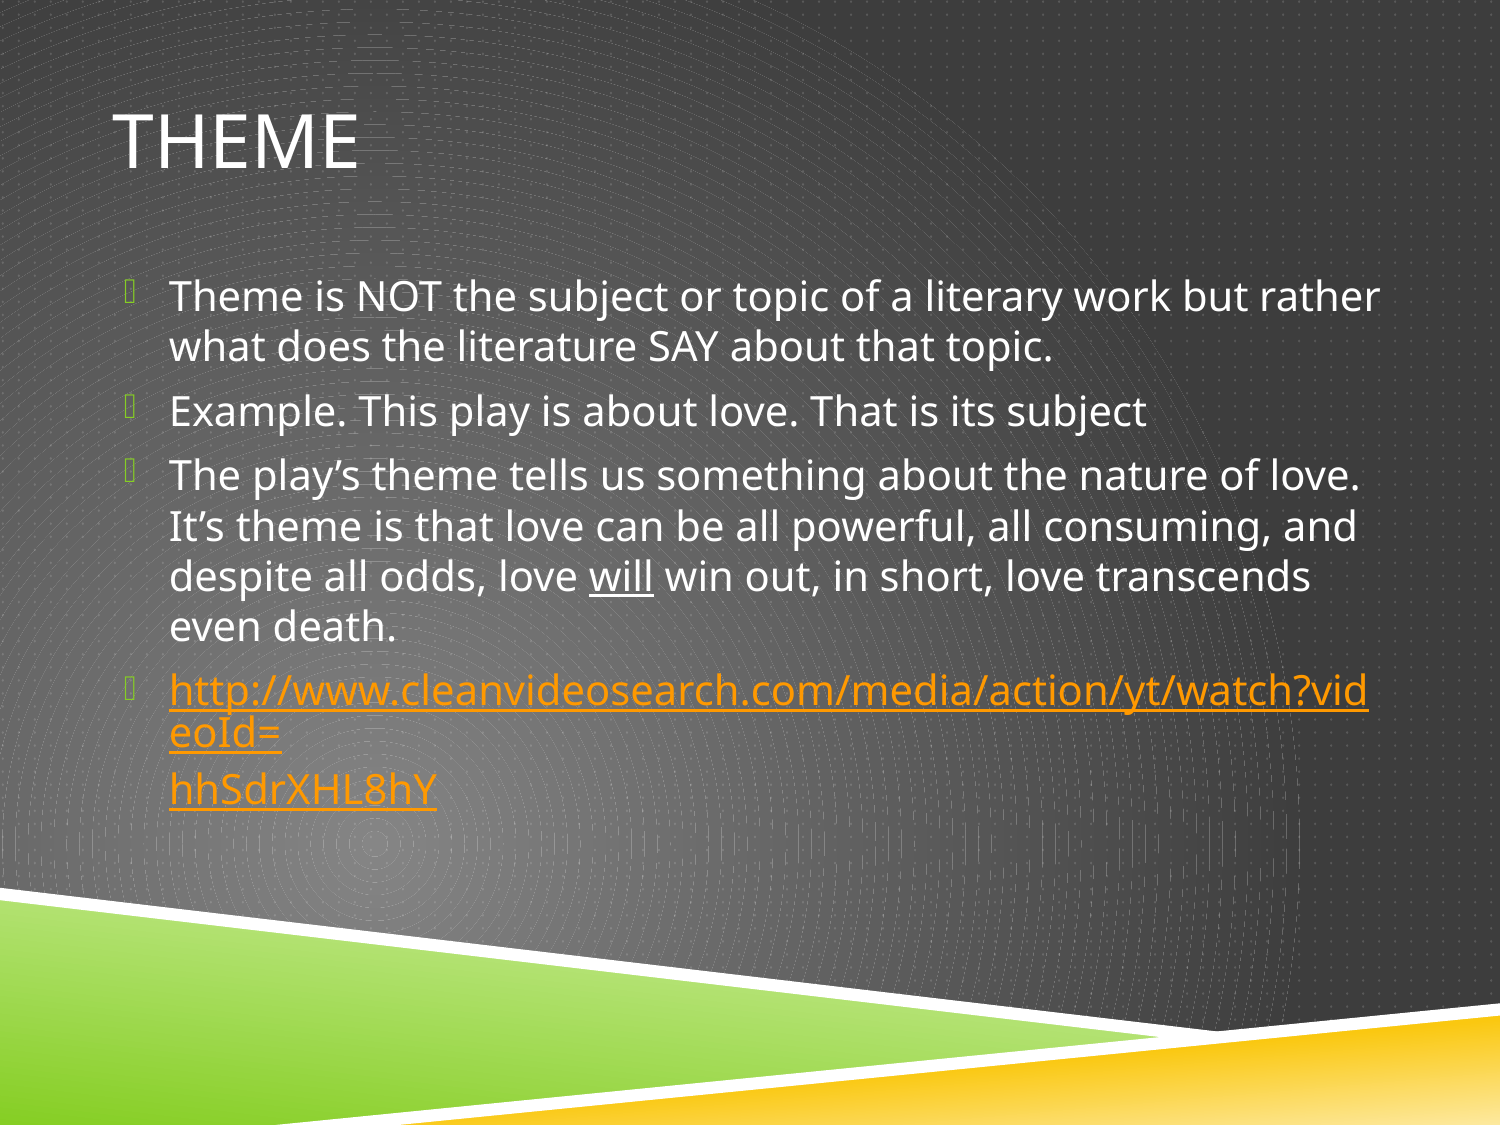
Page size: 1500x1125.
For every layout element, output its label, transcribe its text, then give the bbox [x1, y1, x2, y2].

list Theme is NOT the subject or topic of a literary work but rather what does the literature SAY about that topic. Example. This play is about love. That is its subject The play’s theme tells us something about the nature of love. It’s theme is that love can be all powerful, all consuming, and despite all odds, love will win out, in short, love transcends even death. http://www.cleanvideosearch.com/media/action/yt/watch?videoId=hhSdrXHL8hY [112, 262, 1388, 875]
title Theme [112, 45, 1388, 233]
